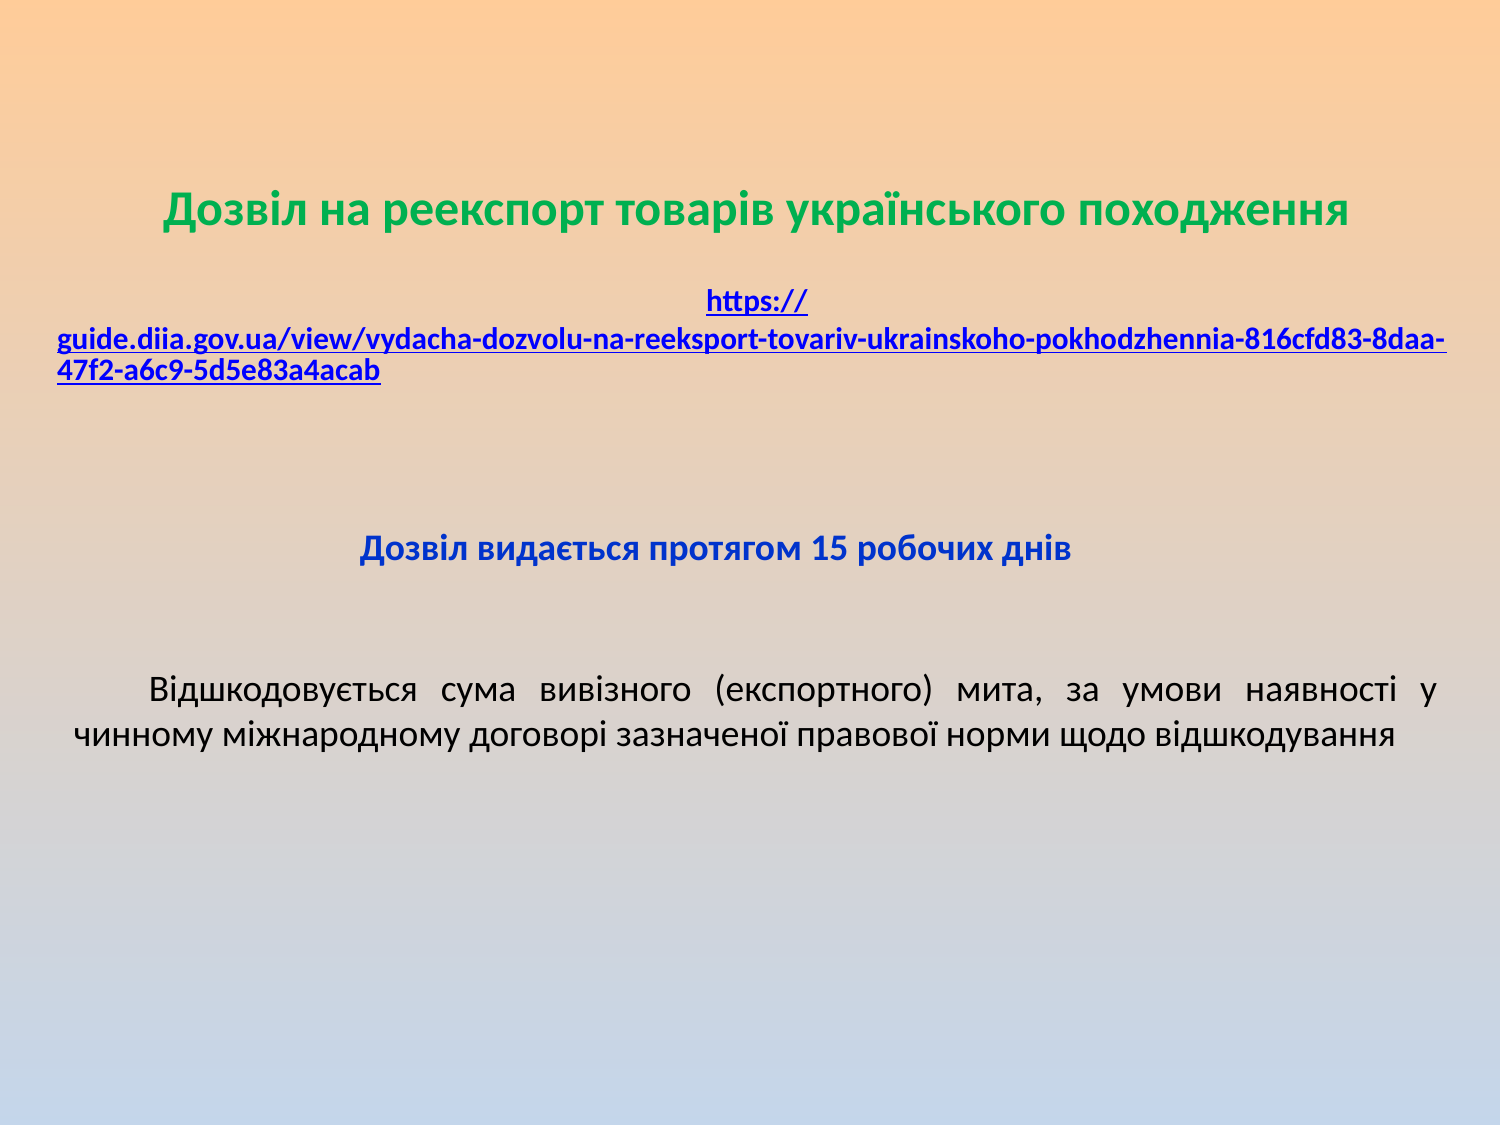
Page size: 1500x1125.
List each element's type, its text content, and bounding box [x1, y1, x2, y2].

text_box Відшкодовується сума вивізного (експортного) мита, за умови наявності у чинному міжнародному договорі зазначеної правової норми щодо відшкодування [58, 656, 1453, 762]
text_box Дозвіл видається протягом 15 робочих днів [76, 515, 1365, 575]
text_box Дозвіл на реекспорт товарів українського походження https://guide.diia.gov.ua/view/vydacha-dozvolu-na-reeksport-tovariv-ukrainskoho-pokhodzhennia-816cfd83-8daa-47f2-a6c9-5d5e83a4acab [42, 168, 1472, 408]
